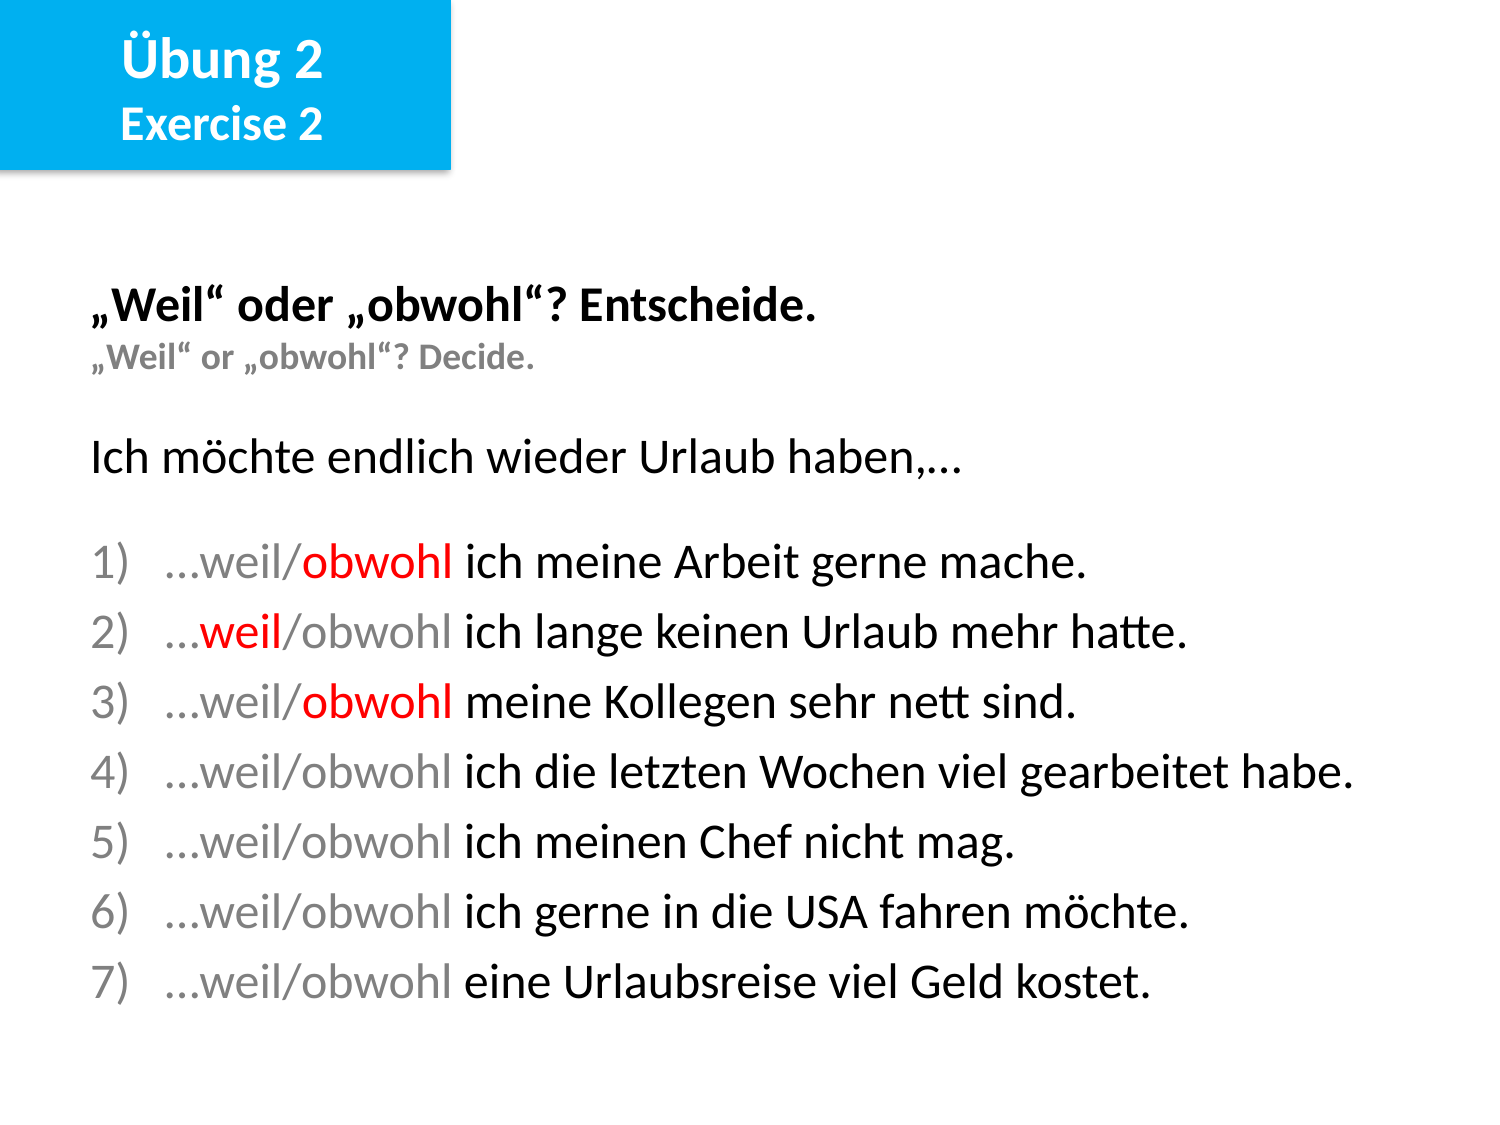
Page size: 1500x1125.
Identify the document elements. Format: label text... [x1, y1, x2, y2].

text_box Übung 2 Exercise 2 [0, 0, 451, 170]
text_box Ich möchte endlich wieder Urlaub haben,… …weil/obwohl ich meine Arbeit gerne mache. …weil/obwohl ich lange keinen Urlaub mehr hatte. …weil/obwohl meine Kollegen sehr nett sind. …weil/obwohl ich die letzten Wochen viel gearbeitet habe. …weil/obwohl ich meinen Chef nicht mag. …weil/obwohl ich gerne in die USA fahren möchte. …weil/obwohl eine Urlaubsreise viel Geld kostet. [74, 416, 1465, 1042]
text_box „Weil“ oder „obwohl“? Entscheide. „Weil“ or „obwohl“? Decide. [74, 264, 1465, 416]
